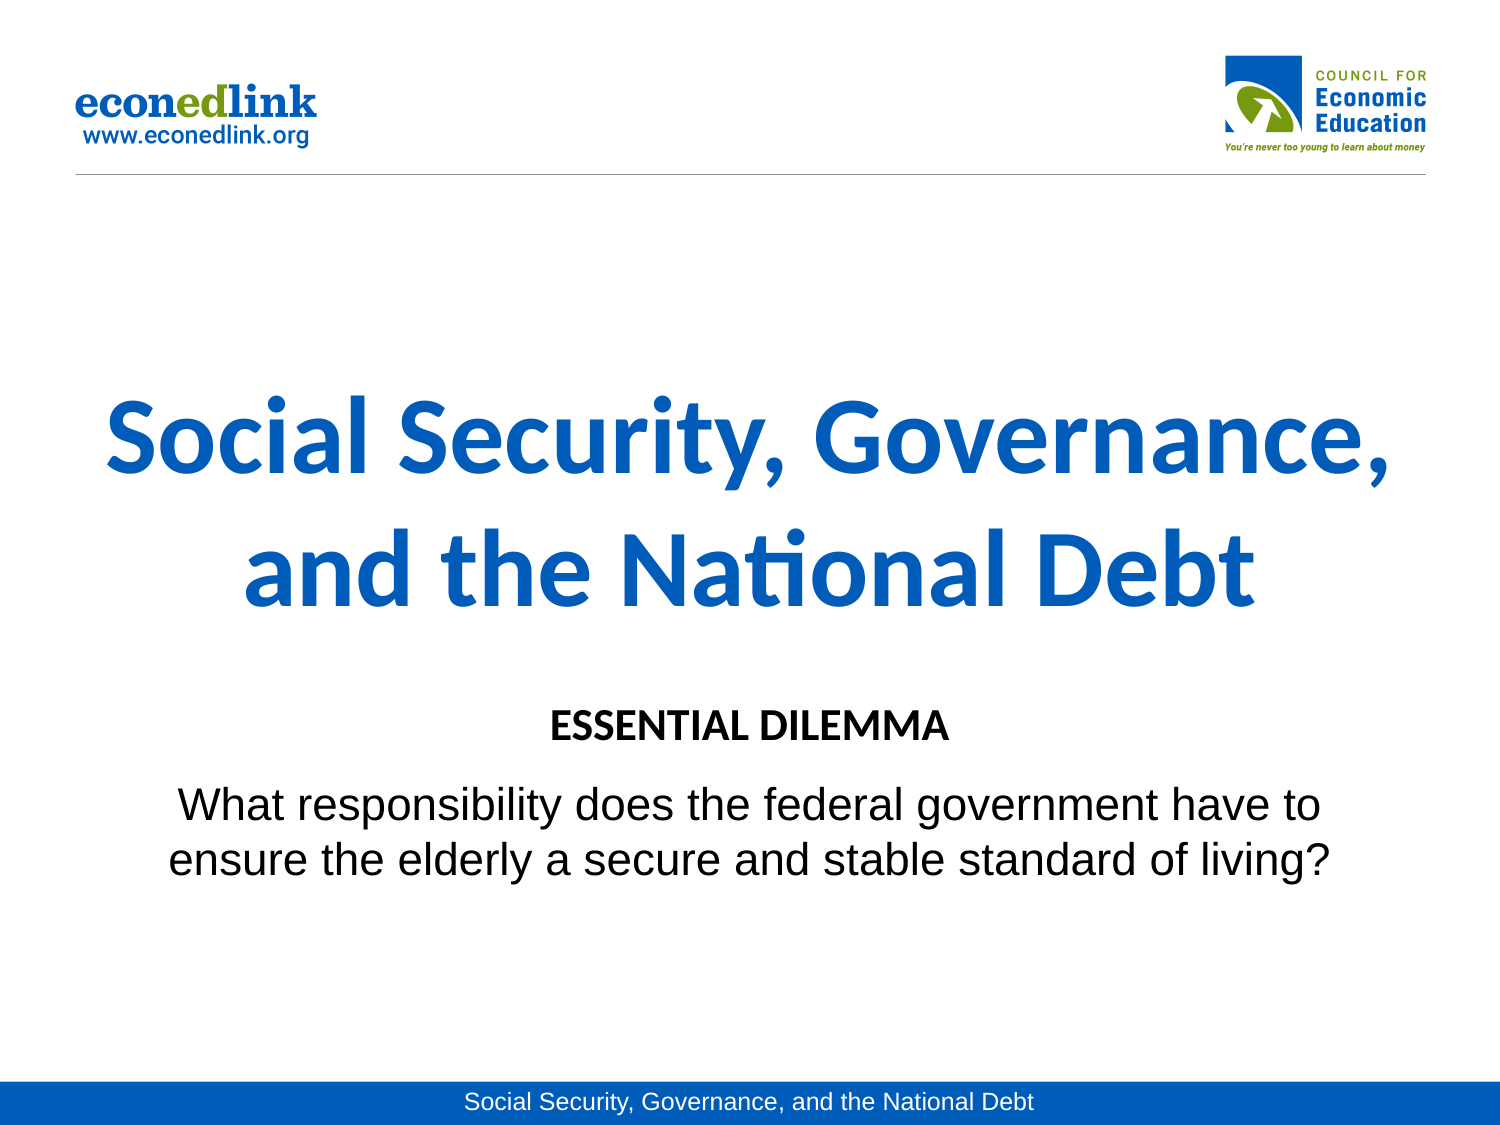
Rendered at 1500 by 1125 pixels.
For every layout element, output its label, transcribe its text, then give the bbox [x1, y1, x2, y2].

picture [0, 0, 1500, 1125]
title Social Security, Governance, and the National Debt [87, 374, 1413, 617]
text_box ESSENTIAL DILEMMA What responsibility does the federal government have to ensure the elderly a secure and stable standard of living? [112, 687, 1388, 893]
